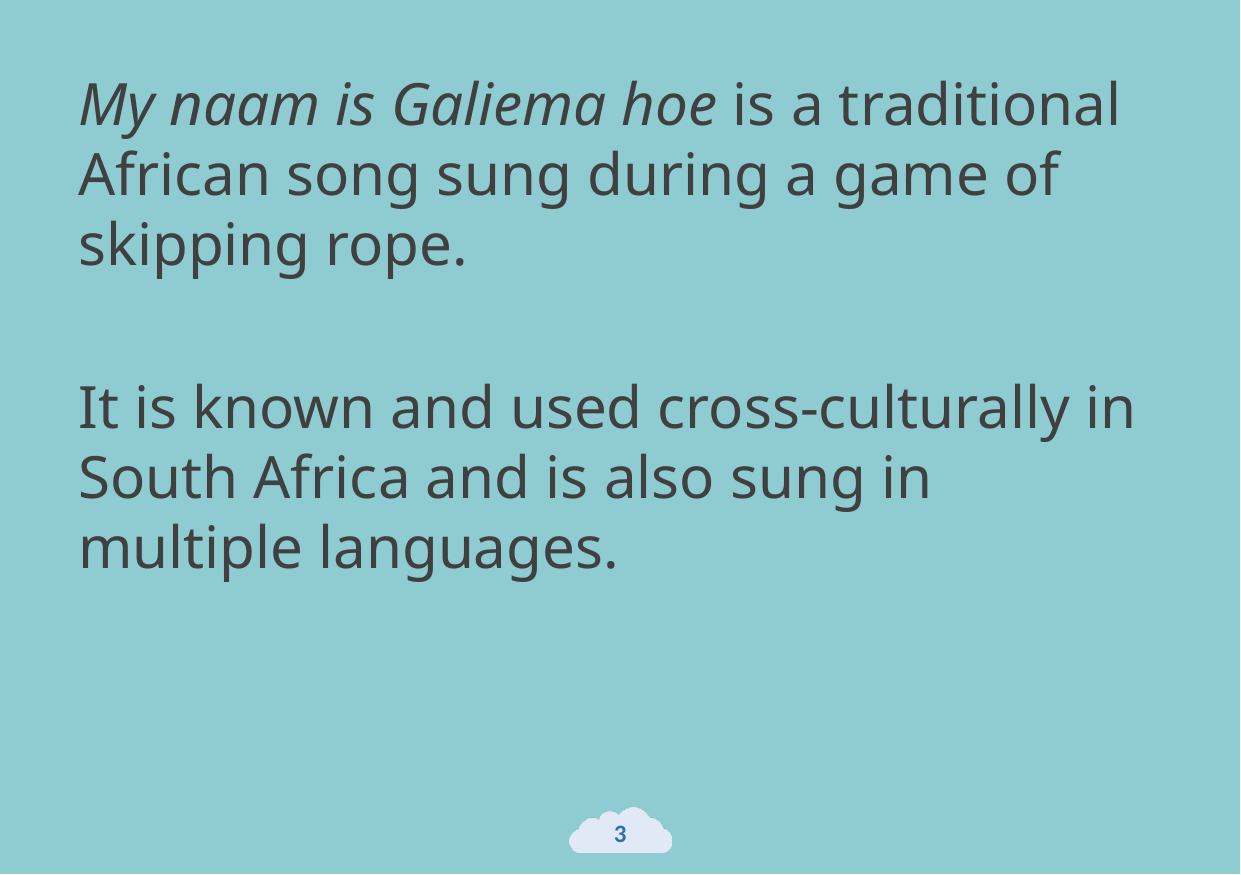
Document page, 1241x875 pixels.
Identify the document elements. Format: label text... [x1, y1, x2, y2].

list My naam is Galiema hoe is a traditional African song sung during a game of skipping rope. It is known and used cross-culturally in South Africa and is also sung in multiple languages. [66, 61, 1152, 745]
slide_number 3 [569, 810, 672, 857]
